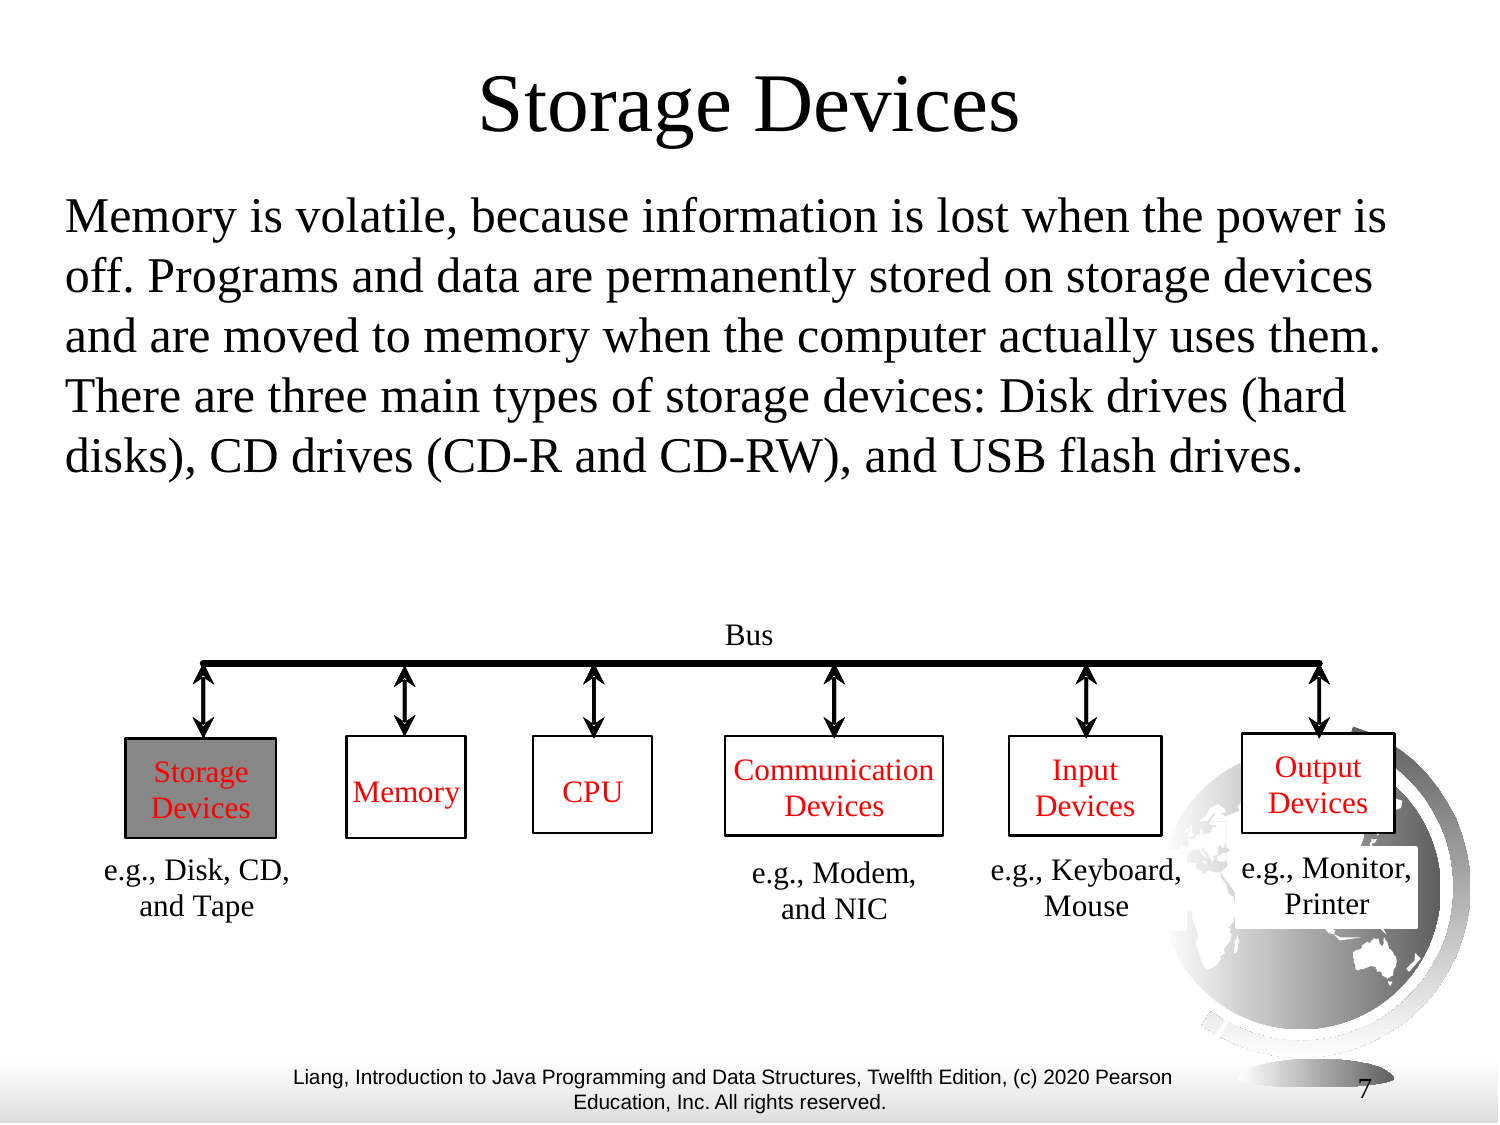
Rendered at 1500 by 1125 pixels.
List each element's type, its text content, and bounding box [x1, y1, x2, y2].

text_box Memory is volatile, because information is lost when the power is off. Programs and data are permanently stored on storage devices and are moved to memory when the computer actually uses them. There are three main types of storage devices: Disk drives (hard disks), CD drives (CD-R and CD-RW), and USB flash drives. [49, 174, 1463, 490]
title Storage Devices [112, 46, 1388, 150]
slide_number 7 [1074, 1049, 1388, 1125]
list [62, 612, 1450, 957]
